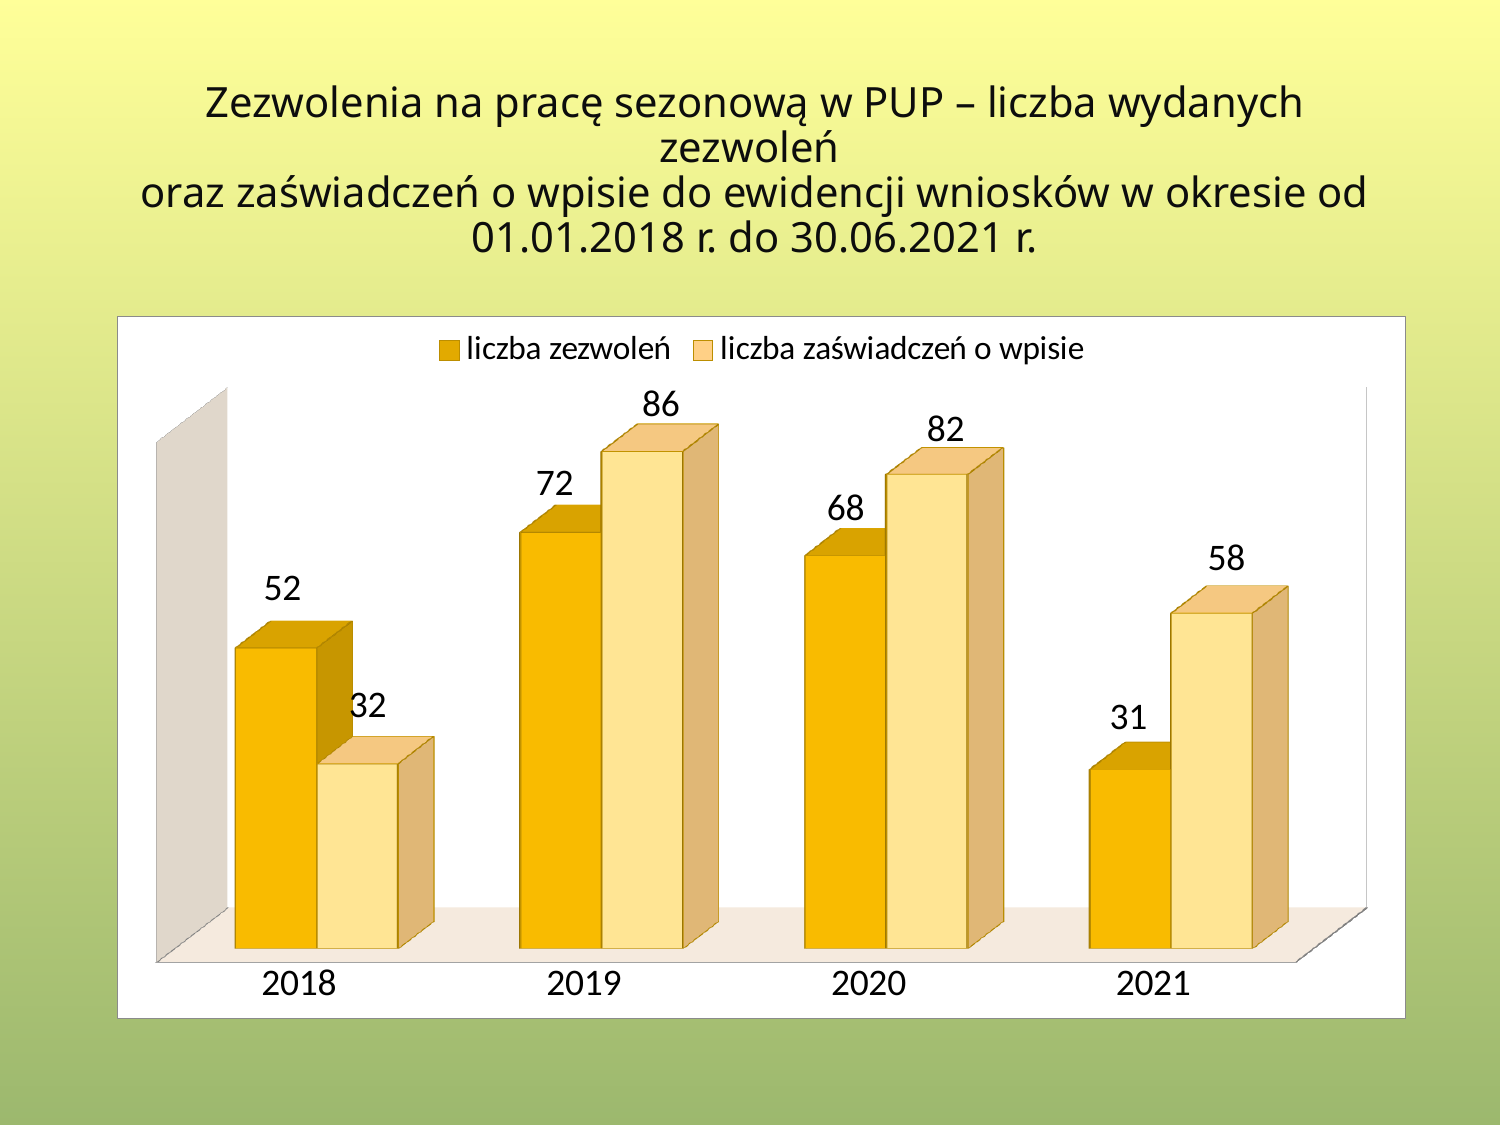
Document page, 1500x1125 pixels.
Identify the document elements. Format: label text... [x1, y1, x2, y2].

title Zezwolenia na pracę sezonową w PUP – liczba wydanych zezwoleń oraz zaświadczeń o wpisie do ewidencji wniosków w okresie od 01.01.2018 r. do 30.06.2021 r. [117, 93, 1393, 270]
chart [117, 316, 1407, 1020]
